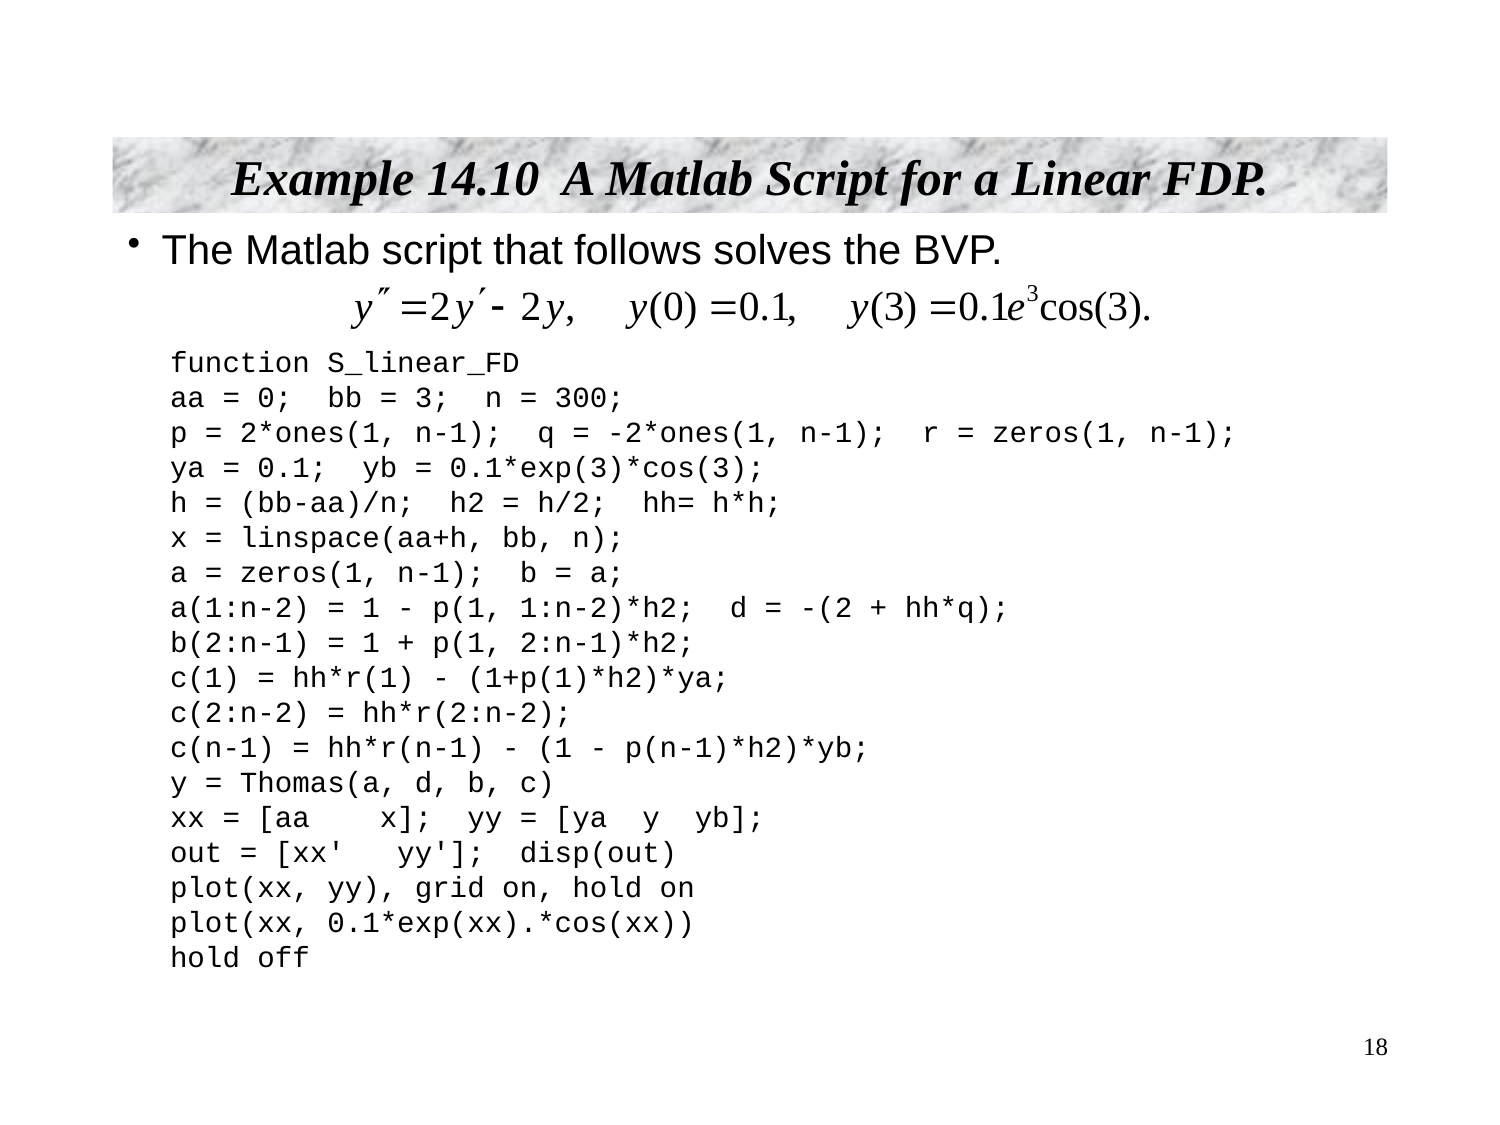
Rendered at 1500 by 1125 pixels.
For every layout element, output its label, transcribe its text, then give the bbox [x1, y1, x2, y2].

slide_number 18 [1277, 1023, 1404, 1099]
text_box function S_linear_FD aa = 0; bb = 3; n = 300; p = 2*ones(1, n-1); q = -2*ones(1, n-1); r = zeros(1, n-1); ya = 0.1; yb = 0.1*exp(3)*cos(3); h = (bb-aa)/n; h2 = h/2; hh= h*h; x = linspace(aa+h, bb, n); a = zeros(1, n-1); b = a; a(1:n-2) = 1 - p(1, 1:n-2)*h2; d = -(2 + hh*q); b(2:n-1) = 1 + p(1, 2:n-1)*h2; c(1) = hh*r(1) - (1+p(1)*h2)*ya; c(2:n-2) = hh*r(2:n-2); c(n-1) = hh*r(n-1) - (1 - p(n-1)*h2)*yb; y = Thomas(a, d, b, c) xx = [aa x]; yy = [ya y yb]; out = [xx' yy']; disp(out) plot(xx, yy), grid on, hold on plot(xx, 0.1*exp(xx).*cos(xx)) hold off [155, 336, 1354, 981]
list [343, 274, 1156, 338]
title Example 14.10 A Matlab Script for a Linear FDP. [112, 137, 1388, 213]
list The Matlab script that follows solves the BVP. [112, 215, 1396, 988]
